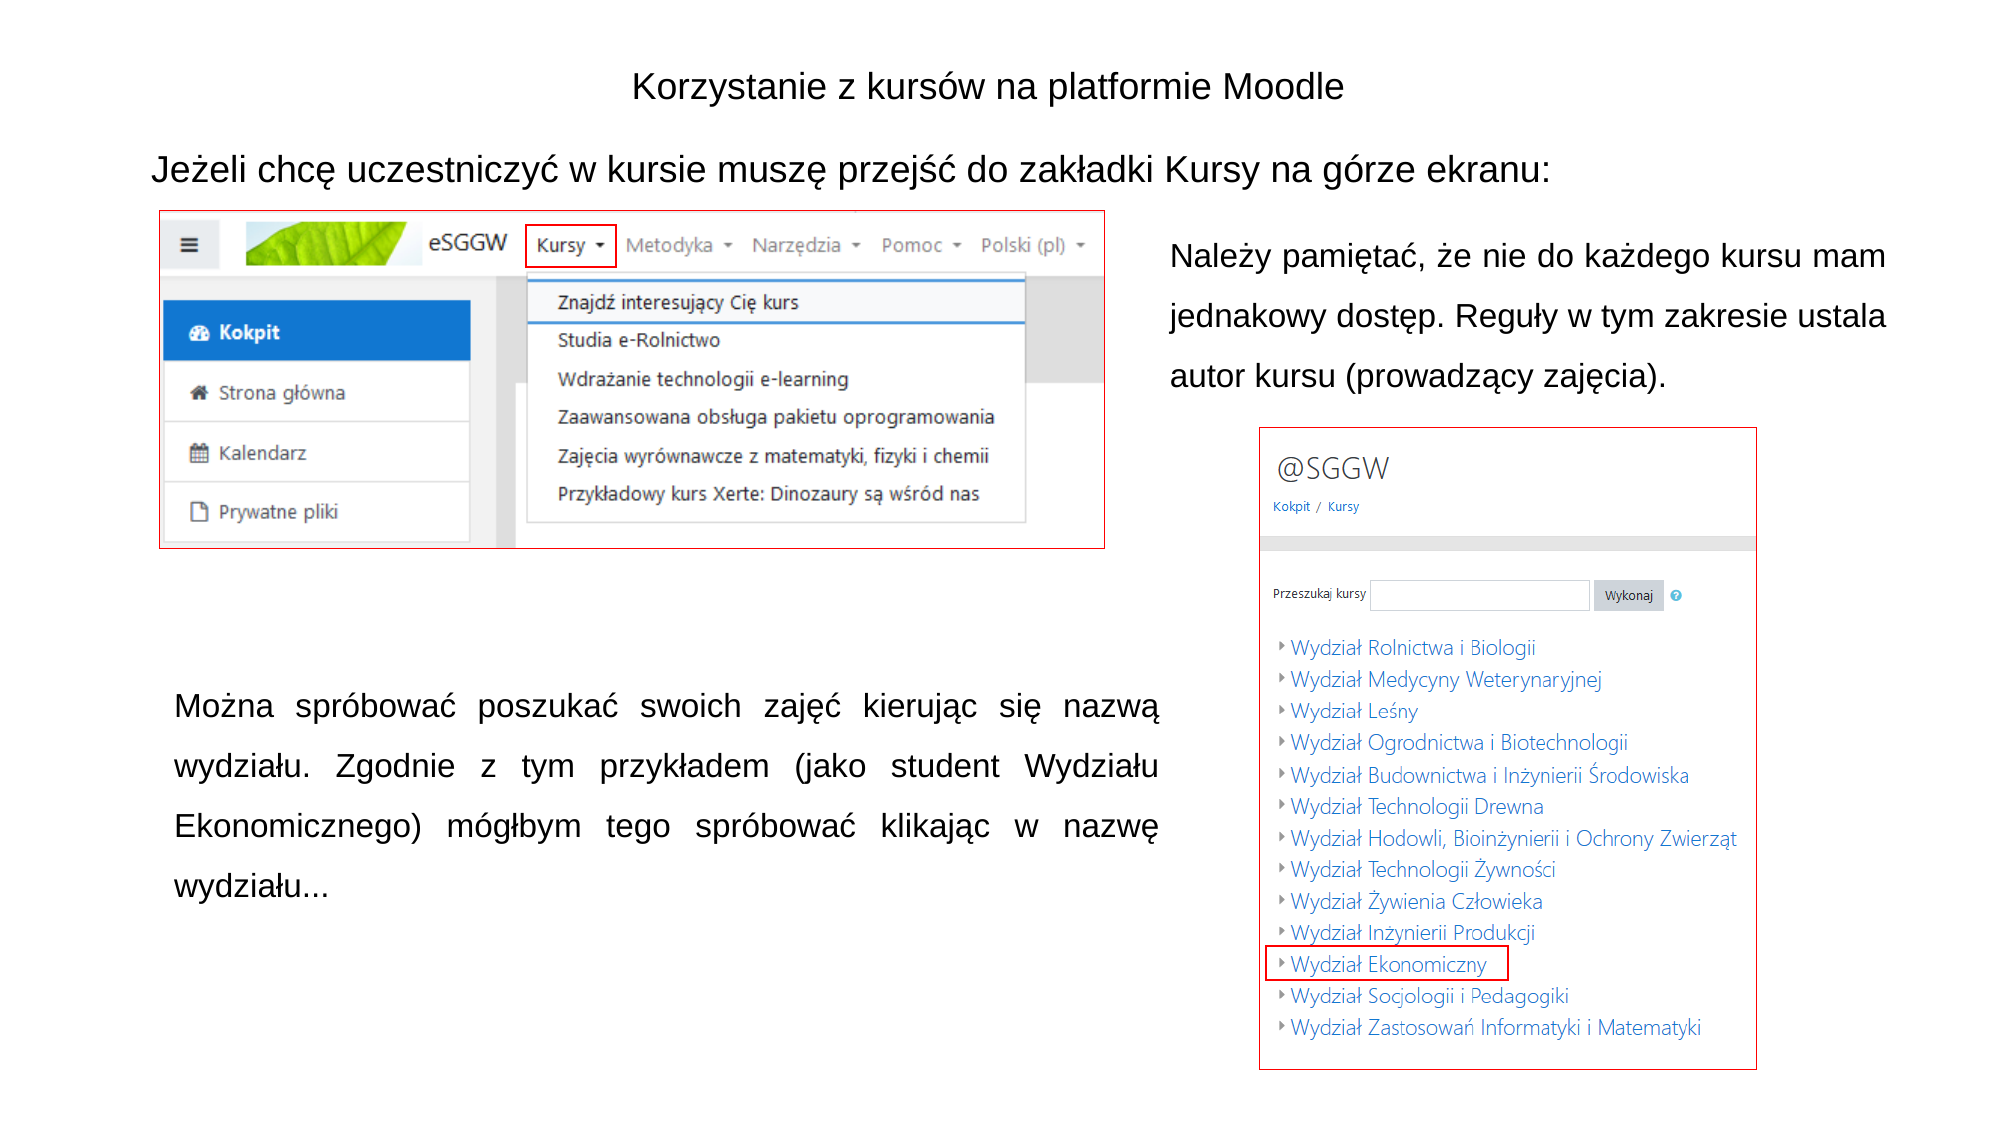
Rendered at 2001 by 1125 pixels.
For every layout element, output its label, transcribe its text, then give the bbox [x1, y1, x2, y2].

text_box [1259, 427, 1757, 1070]
text_box Można spróbować poszukać swoich zajęć kierując się nazwą wydziału. Zgodnie z tym przykładem (jako student Wydziału Ekonomicznego) mógłbym tego spróbować klikając w nazwę wydziału... [159, 657, 1176, 912]
text_box Należy pamiętać, że nie do każdego kursu mam jednakowy dostęp. Reguły w tym zakresie ustala autor kursu (prowadzący zajęcia). [1154, 206, 1903, 402]
text_box Korzystanie z kursów na platformie Moodle [357, 32, 1620, 115]
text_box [159, 210, 1105, 549]
text_box Jeżeli chcę uczestniczyć w kursie muszę przejść do zakładki Kursy na górze ekranu: [92, 115, 1611, 198]
